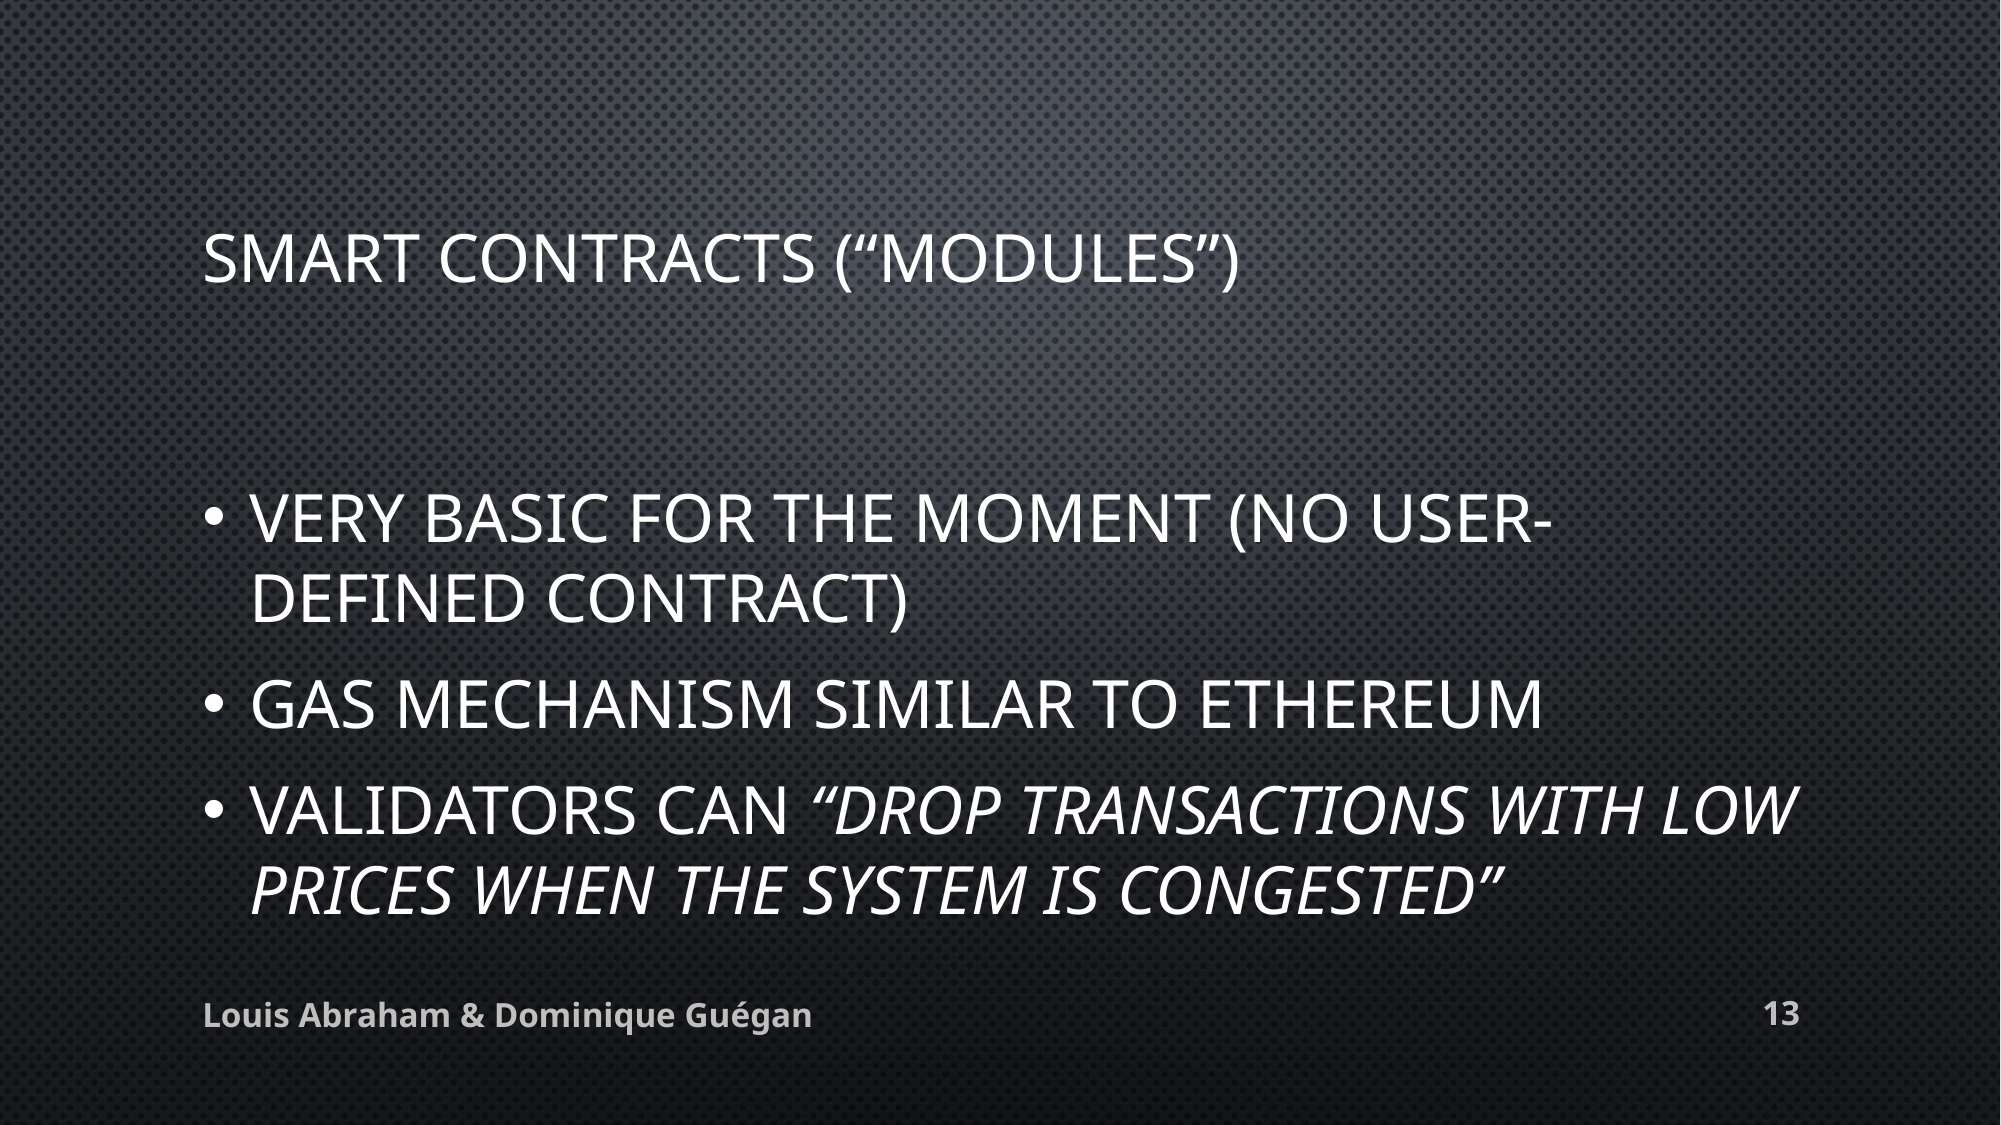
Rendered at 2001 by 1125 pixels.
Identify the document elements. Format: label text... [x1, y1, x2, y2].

title Smart contracts (“modules”) [187, 99, 1813, 413]
slide_number 12 [1724, 984, 1816, 1045]
list Very basic for the moment (no user-defined contract) Gas mechanism similar to Ethereum Validators can “drop transactions with low prices when the system is congested” [187, 437, 1813, 967]
footer Louis Abraham & Dominique Guégan [187, 987, 1425, 1047]
